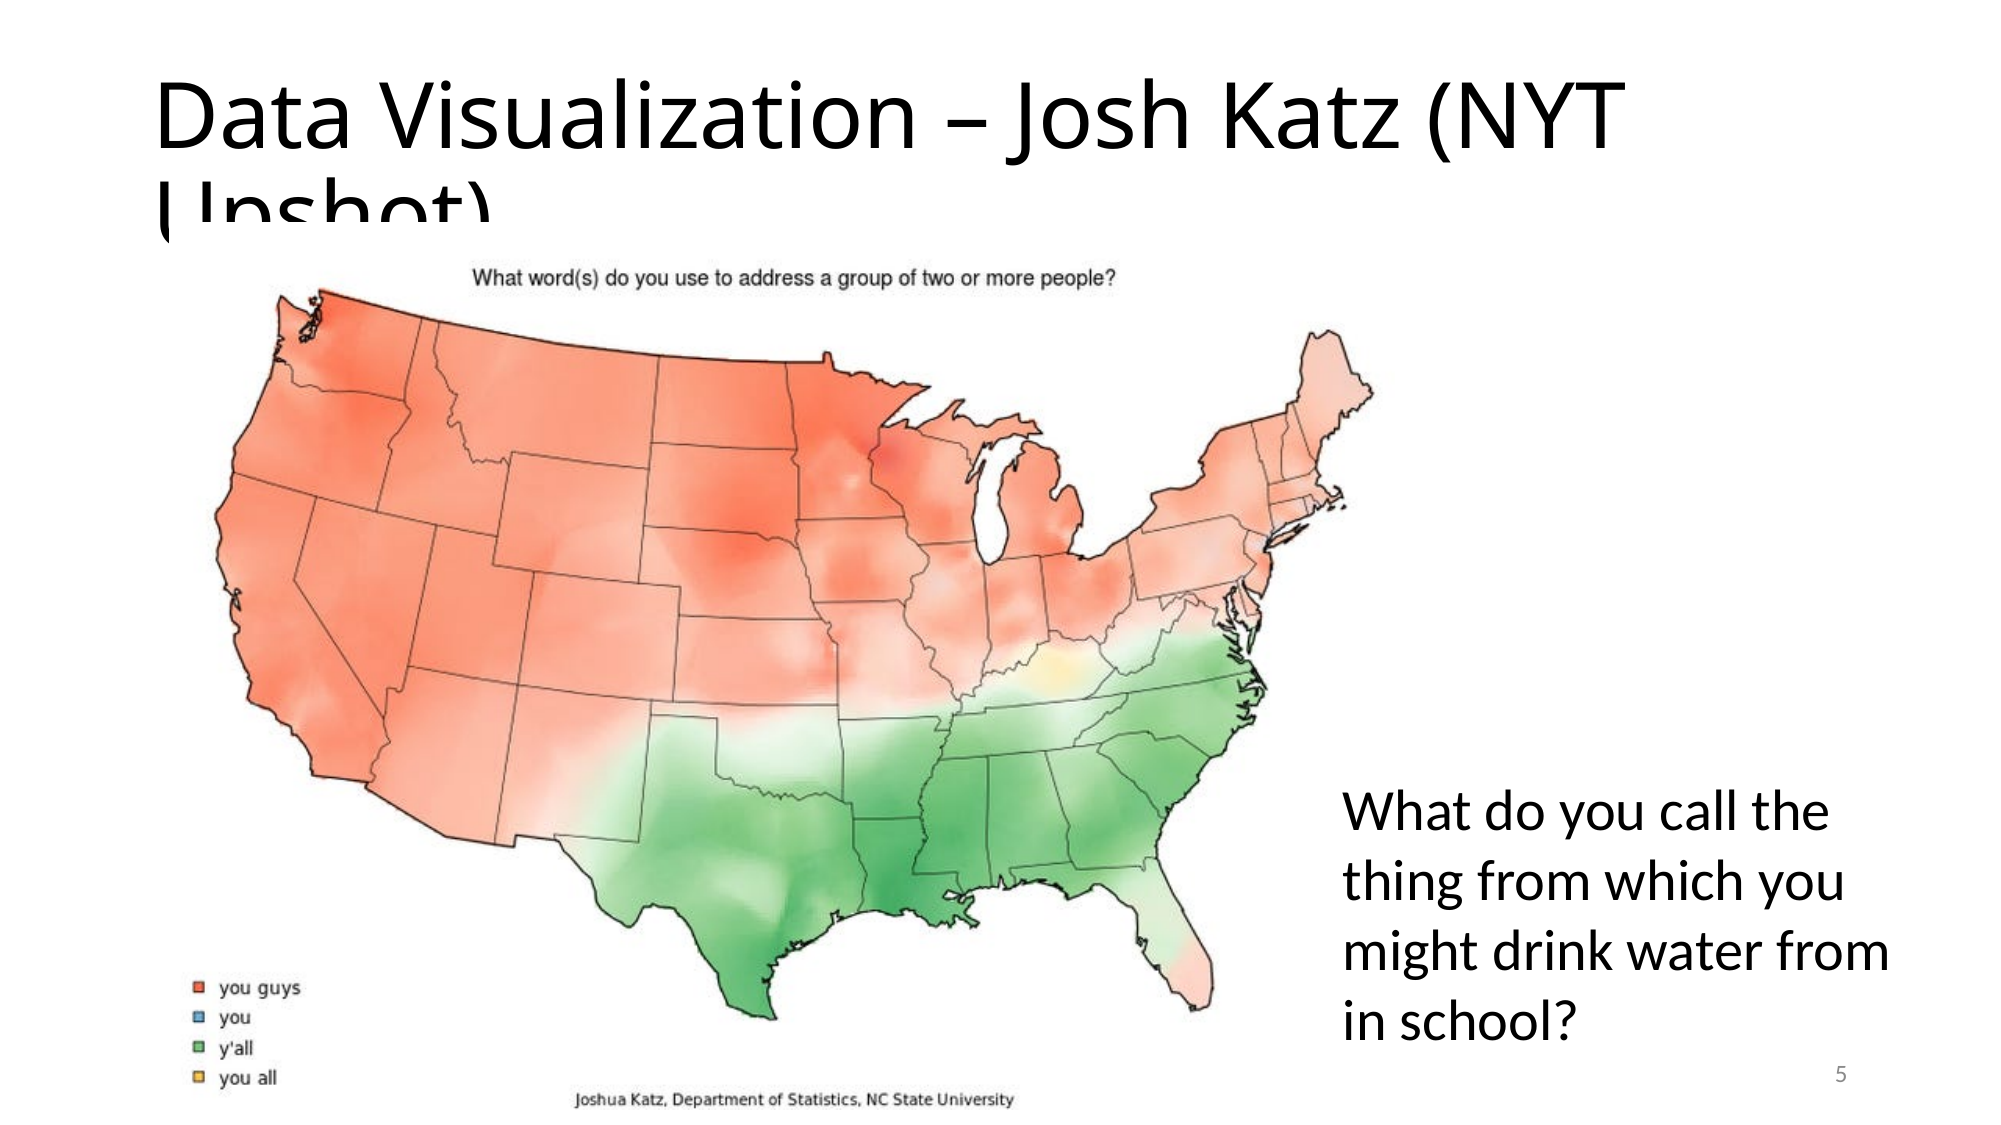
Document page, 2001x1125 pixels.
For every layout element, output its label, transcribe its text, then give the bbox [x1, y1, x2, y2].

title Data Visualization – Josh Katz (NYT Upshot) [137, 59, 1863, 278]
picture [169, 222, 1420, 1110]
slide_number 5 [1420, 1060, 1863, 1103]
text_box What do you call the thing from which you might drink water from in school? [1420, 765, 1950, 1060]
